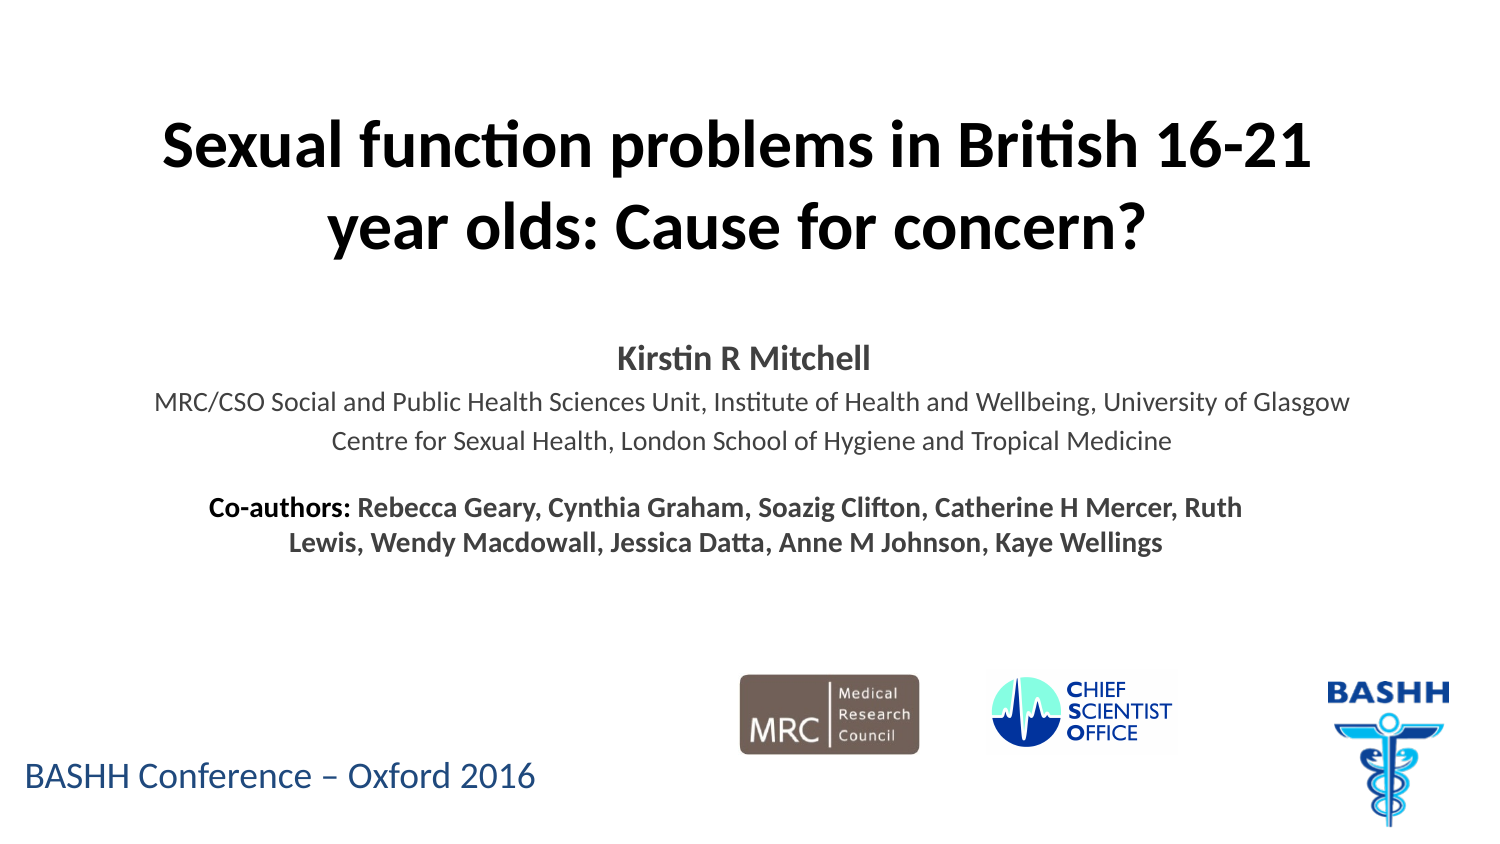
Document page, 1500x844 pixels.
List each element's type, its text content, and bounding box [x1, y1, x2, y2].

title Sexual function problems in British 16-21 year olds: Cause for concern? [100, 91, 1376, 272]
picture [737, 673, 920, 755]
picture [985, 669, 1178, 755]
text_box Co-authors: Rebecca Geary, Cynthia Graham, Soazig Clifton, Catherine H Mercer, Ruth Lewis, Wendy Macdowall, Jessica Datta, Anne M Johnson, Kaye Wellings [159, 480, 1294, 566]
subtitle Kirstin R Mitchell MRC/CSO Social and Public Health Sciences Unit, Institute of Health and Wellbeing, University of Glasgow Centre for Sexual Health, London School of Hygiene and Tropical Medicine [88, 327, 1417, 470]
picture [1328, 681, 1449, 832]
